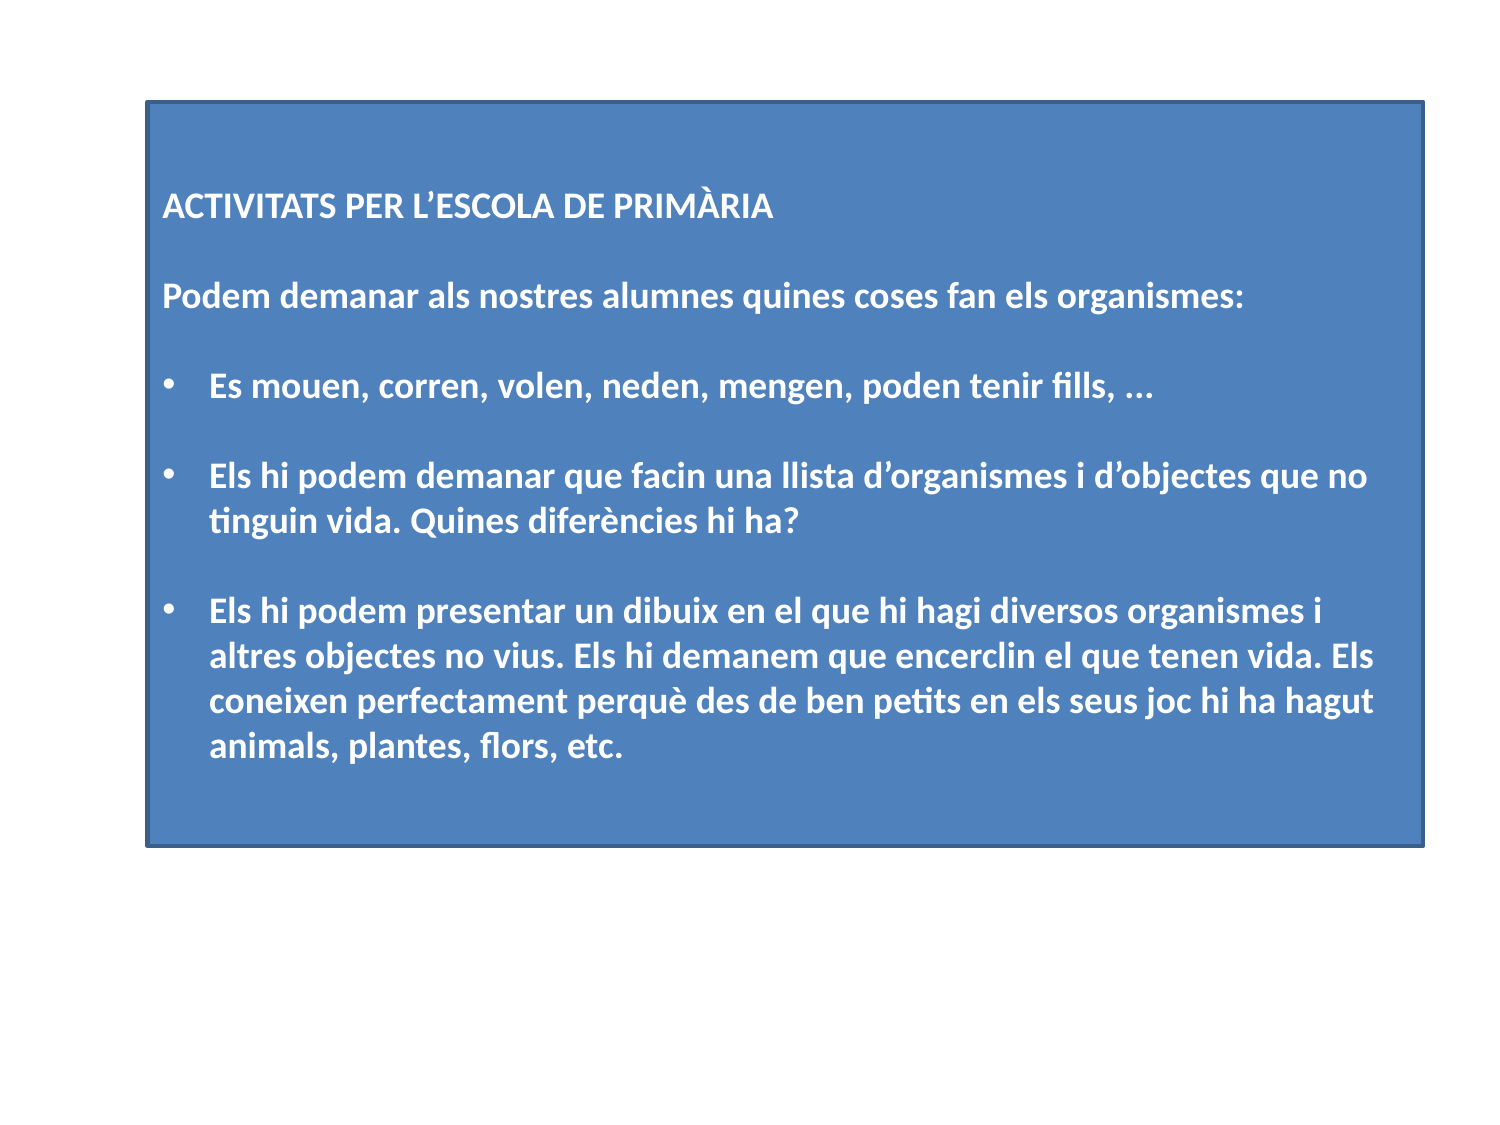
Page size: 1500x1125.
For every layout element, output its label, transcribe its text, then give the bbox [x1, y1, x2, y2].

text_box ACTIVITATS PER L’ESCOLA DE PRIMÀRIA Podem demanar als nostres alumnes quines coses fan els organismes: Es mouen, corren, volen, neden, mengen, poden tenir fills, ... Els hi podem demanar que facin una llista d’organismes i d’objectes que no tinguin vida. Quines diferències hi ha? Els hi podem presentar un dibuix en el que hi hagi diversos organismes i altres objectes no vius. Els hi demanem que encerclin el que tenen vida. Els coneixen perfectament perquè des de ben petits en els seus joc hi ha hagut animals, plantes, flors, etc. [145, 100, 1425, 848]
